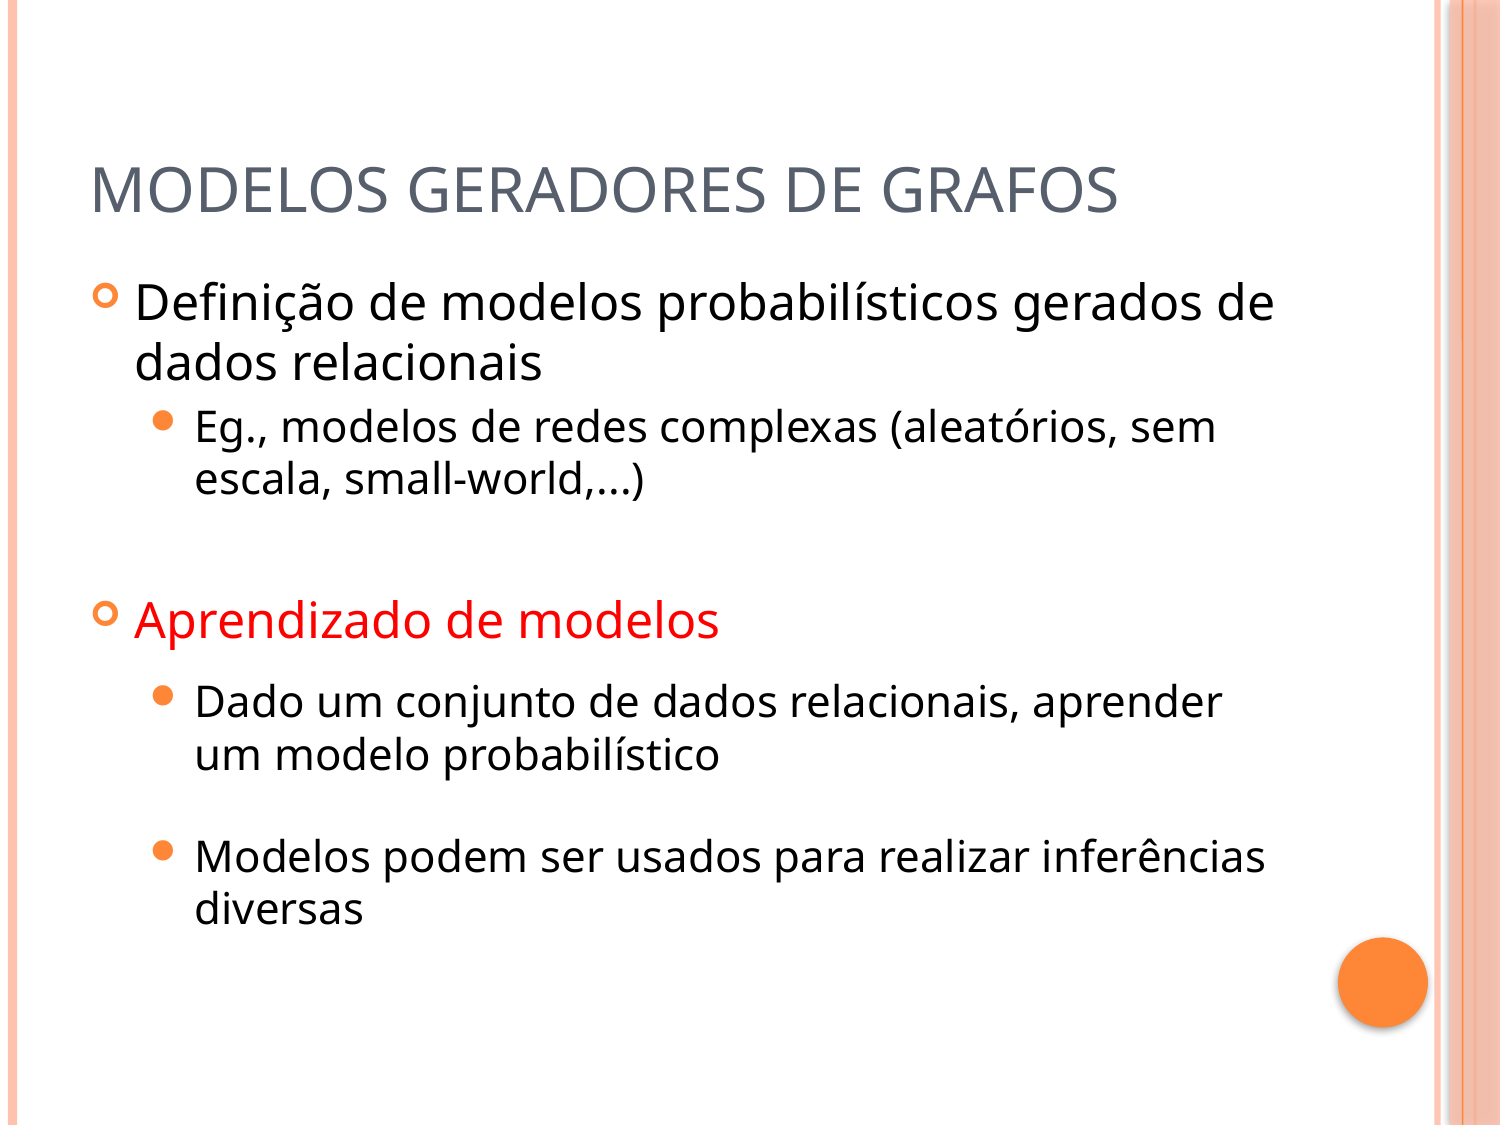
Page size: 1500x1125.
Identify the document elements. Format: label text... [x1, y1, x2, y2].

list Definição de modelos probabilísticos gerados de dados relacionais Eg., modelos de redes complexas (aleatórios, sem escala, small-world,...) Aprendizado de modelos Dado um conjunto de dados relacionais, aprender um modelo probabilístico Modelos podem ser usados para realizar inferências diversas [75, 262, 1300, 1062]
title Modelos geradores de grafos [75, 45, 1300, 233]
